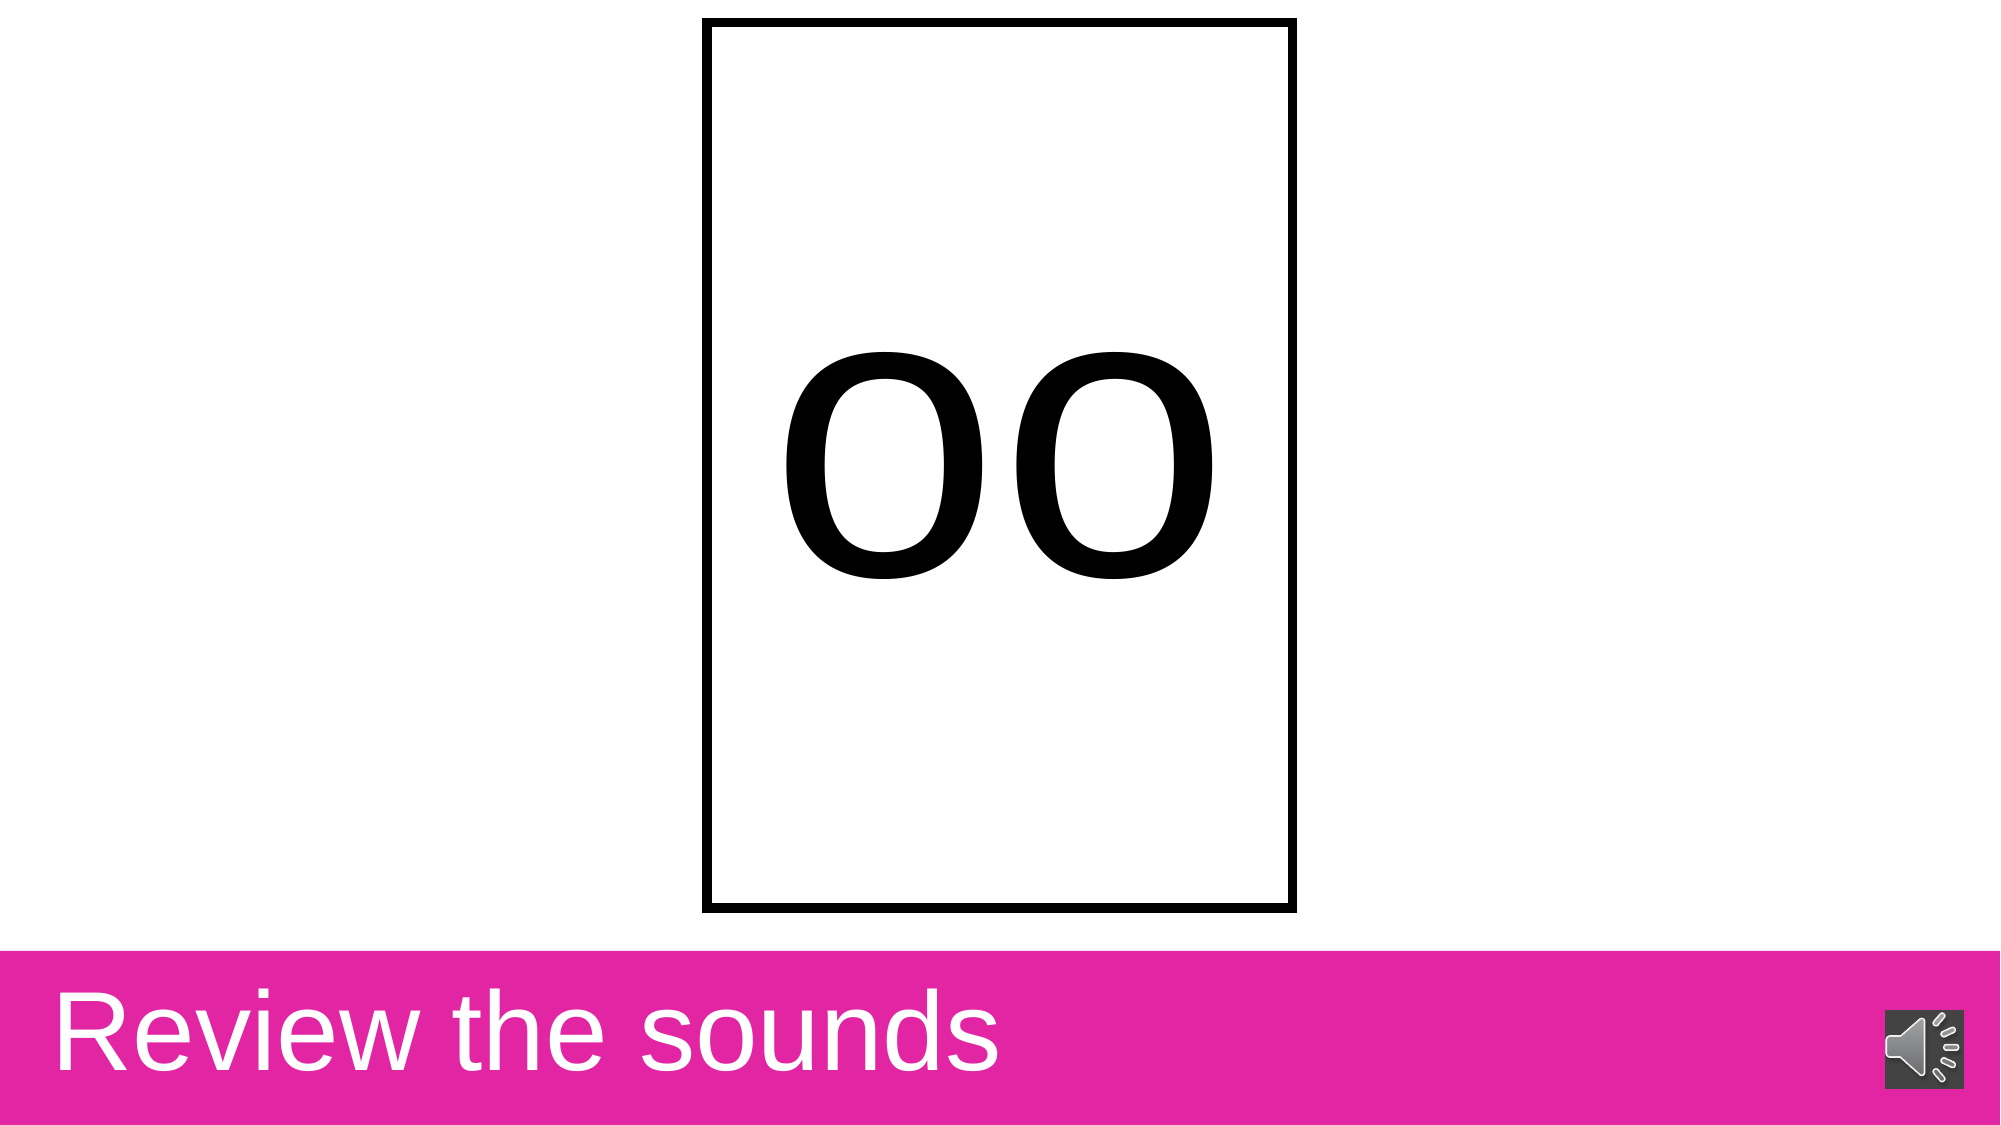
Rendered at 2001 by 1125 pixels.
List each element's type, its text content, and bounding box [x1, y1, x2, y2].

text_box Review the sounds [36, 950, 1017, 1101]
text_box [706, 22, 1294, 909]
text_box [0, 950, 2000, 1125]
picture [1884, 1009, 1965, 1090]
